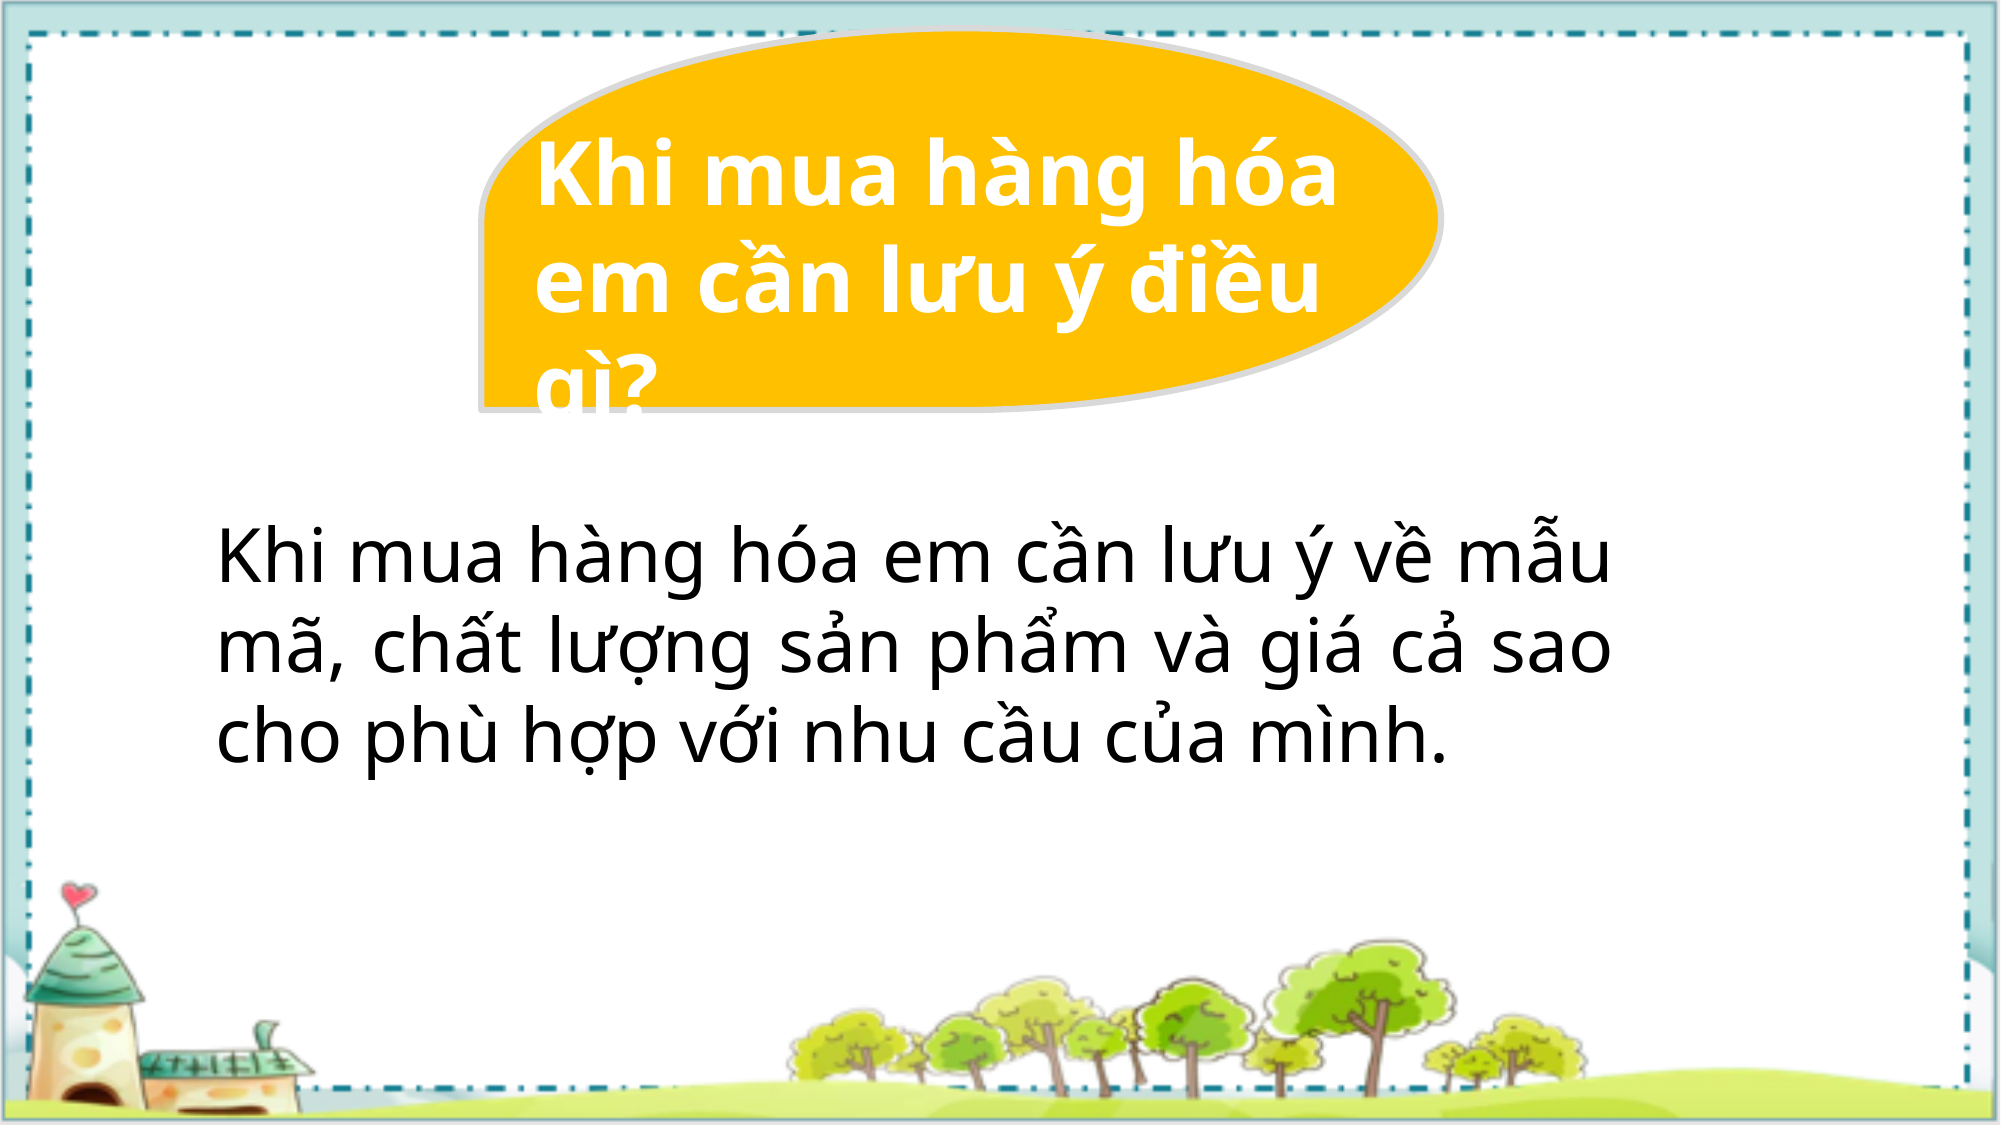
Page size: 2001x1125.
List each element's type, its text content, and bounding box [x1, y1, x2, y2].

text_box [481, 28, 1482, 411]
picture [0, 0, 2001, 1125]
text_box Khi mua hàng hóa em cần lưu ý về mẫu mã, chất lượng sản phẩm và giá cả sao cho phù hợp với nhu cầu của mình. [200, 500, 1630, 786]
